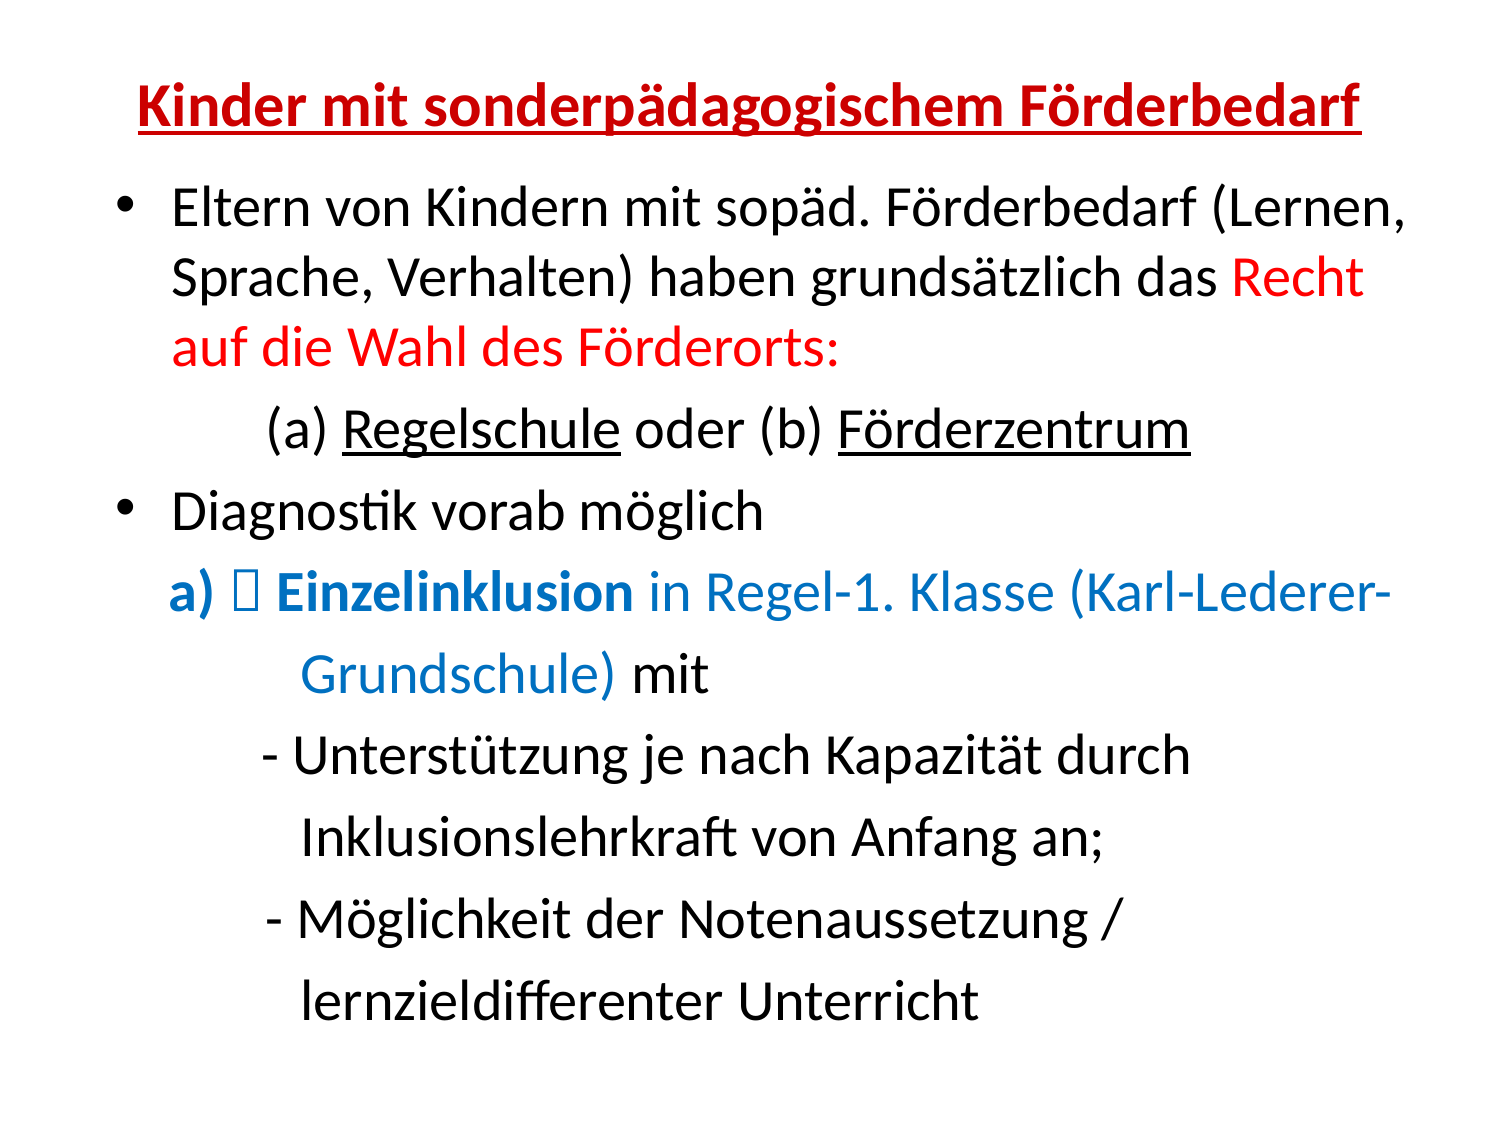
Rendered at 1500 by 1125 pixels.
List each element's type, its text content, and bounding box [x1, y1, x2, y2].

list Eltern von Kindern mit sopäd. Förderbedarf (Lernen, Sprache, Verhalten) haben grundsätzlich das Recht auf die Wahl des Förderorts: (a) Regelschule oder (b) Förderzentrum Diagnostik vorab möglich a)  Einzelinklusion in Regel-1. Klasse (Karl-Lederer- Grundschule) mit - Unterstützung je nach Kapazität durch Inklusionslehrkraft von Anfang an; - Möglichkeit der Notenaussetzung / lernzieldifferenter Unterricht [100, 160, 1451, 1000]
title Kinder mit sonderpädagogischem Förderbedarf [75, 42, 1425, 161]
